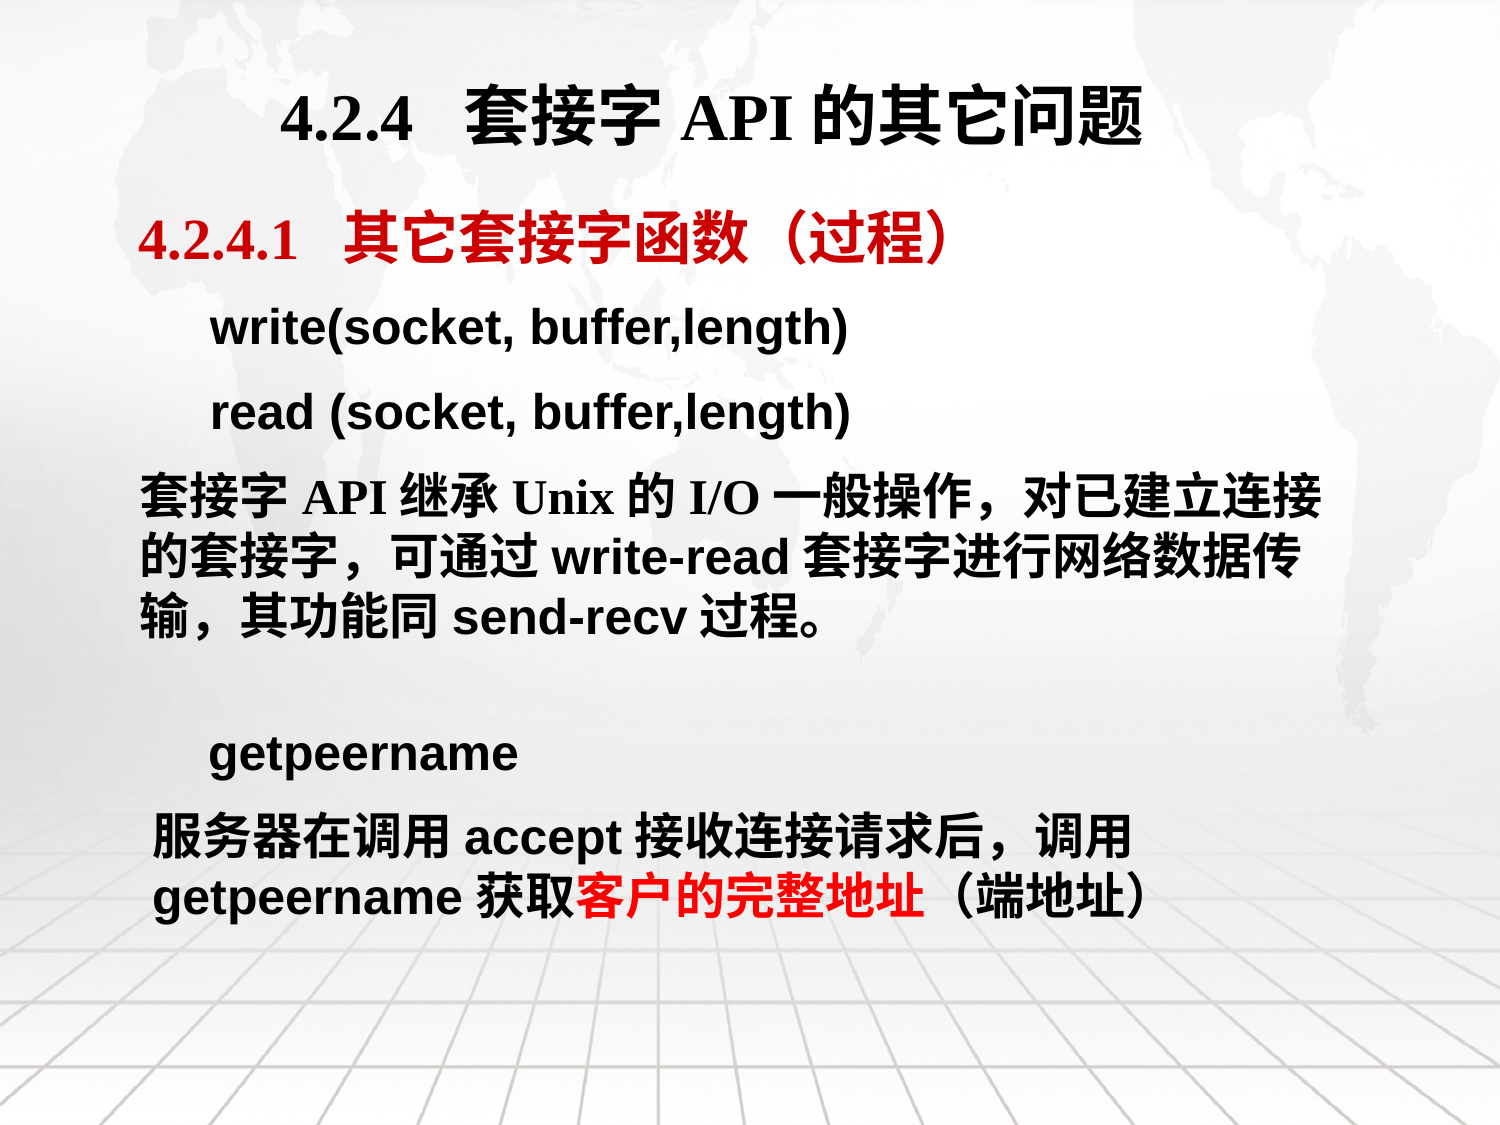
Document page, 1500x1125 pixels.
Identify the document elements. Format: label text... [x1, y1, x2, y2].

text_box getpeername 服务器在调用accept接收连接请求后，调用getpeername获取客户的完整地址（端地址） [137, 712, 1350, 933]
text_box 4.2.4.1 其它套接字函数（过程） [123, 193, 1274, 279]
text_box write(socket, buffer,length) read (socket, buffer,length) 套接字API继承Unix的I/O一般操作，对已建立连接的套接字，可通过write-read套接字进行网络数据传输，其功能同send-recv过程。 [125, 287, 1350, 653]
picture [0, 0, 1500, 1125]
text_box 4.2.4 套接字API的其它问题 [137, 65, 1288, 161]
